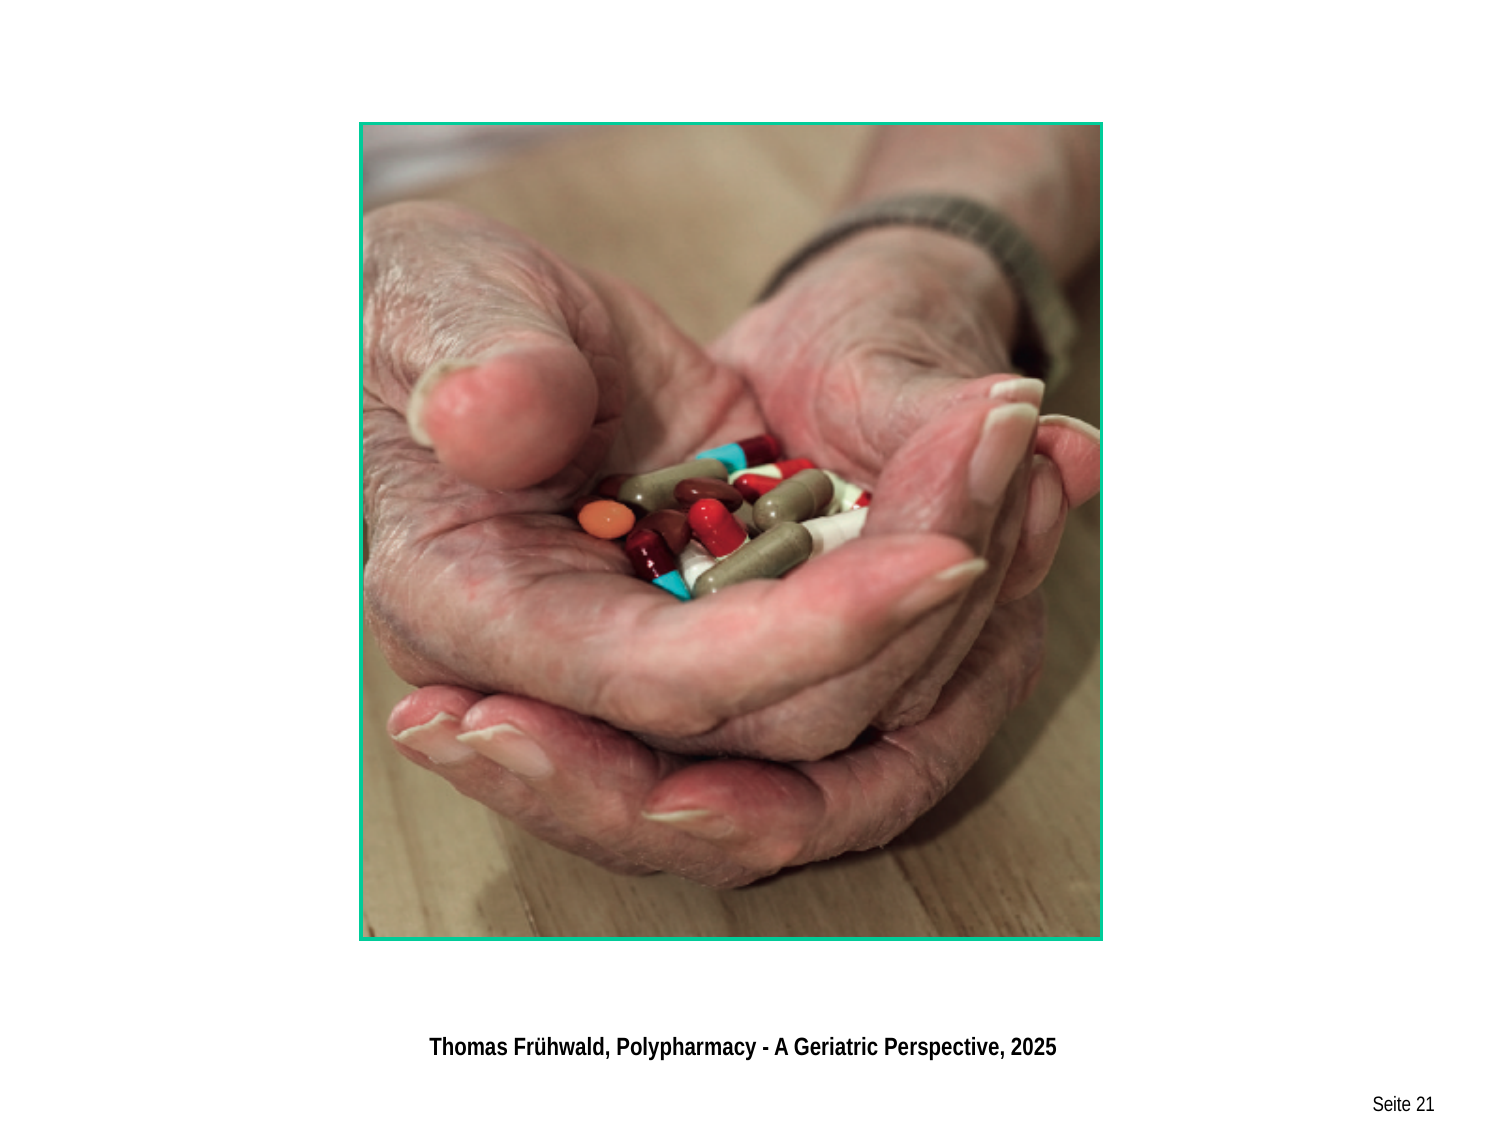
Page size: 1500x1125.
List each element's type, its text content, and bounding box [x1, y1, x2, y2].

picture [362, 124, 1101, 938]
slide_number Seite 21 [1287, 1087, 1451, 1125]
footer Thomas Frühwald, Polypharmacy - A Geriatric Perspective, 2025 [312, 1012, 1176, 1088]
